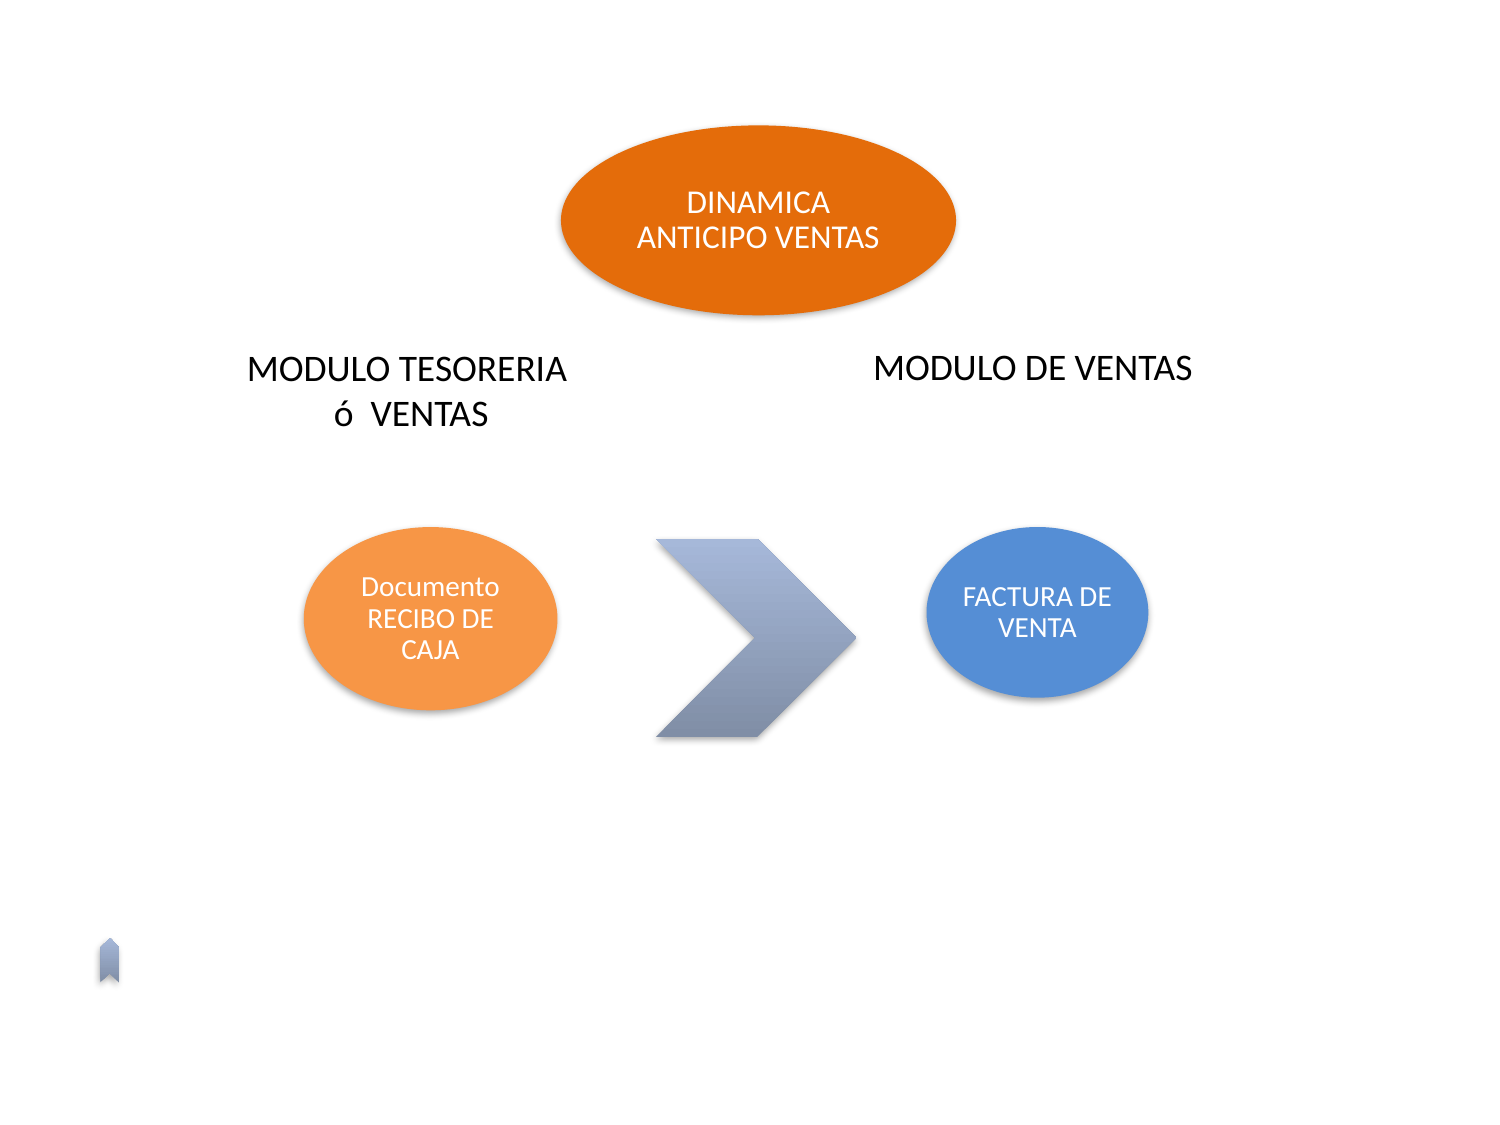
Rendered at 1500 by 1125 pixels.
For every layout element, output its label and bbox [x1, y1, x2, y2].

text_box [100, 72, 1448, 983]
